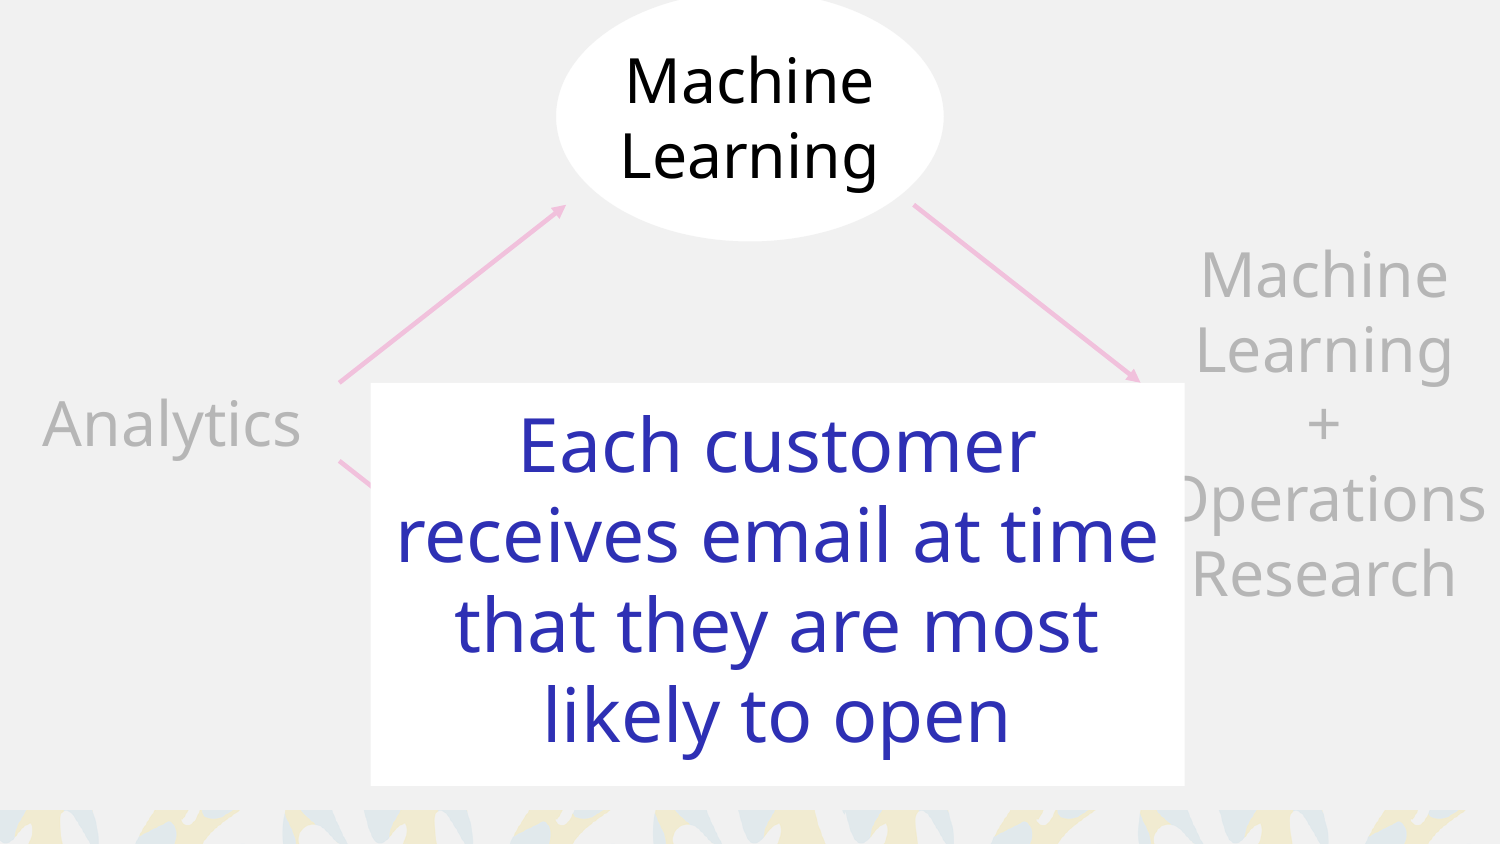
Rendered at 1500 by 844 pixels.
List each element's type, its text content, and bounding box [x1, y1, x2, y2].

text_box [913, 204, 1141, 640]
text_box Machine Learning [557, 44, 943, 189]
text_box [339, 460, 567, 640]
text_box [339, 204, 567, 384]
picture [0, 809, 1500, 844]
text_box [0, 0, 1500, 809]
text_box Each customer receives email at time that they are most likely to open [370, 382, 1185, 786]
